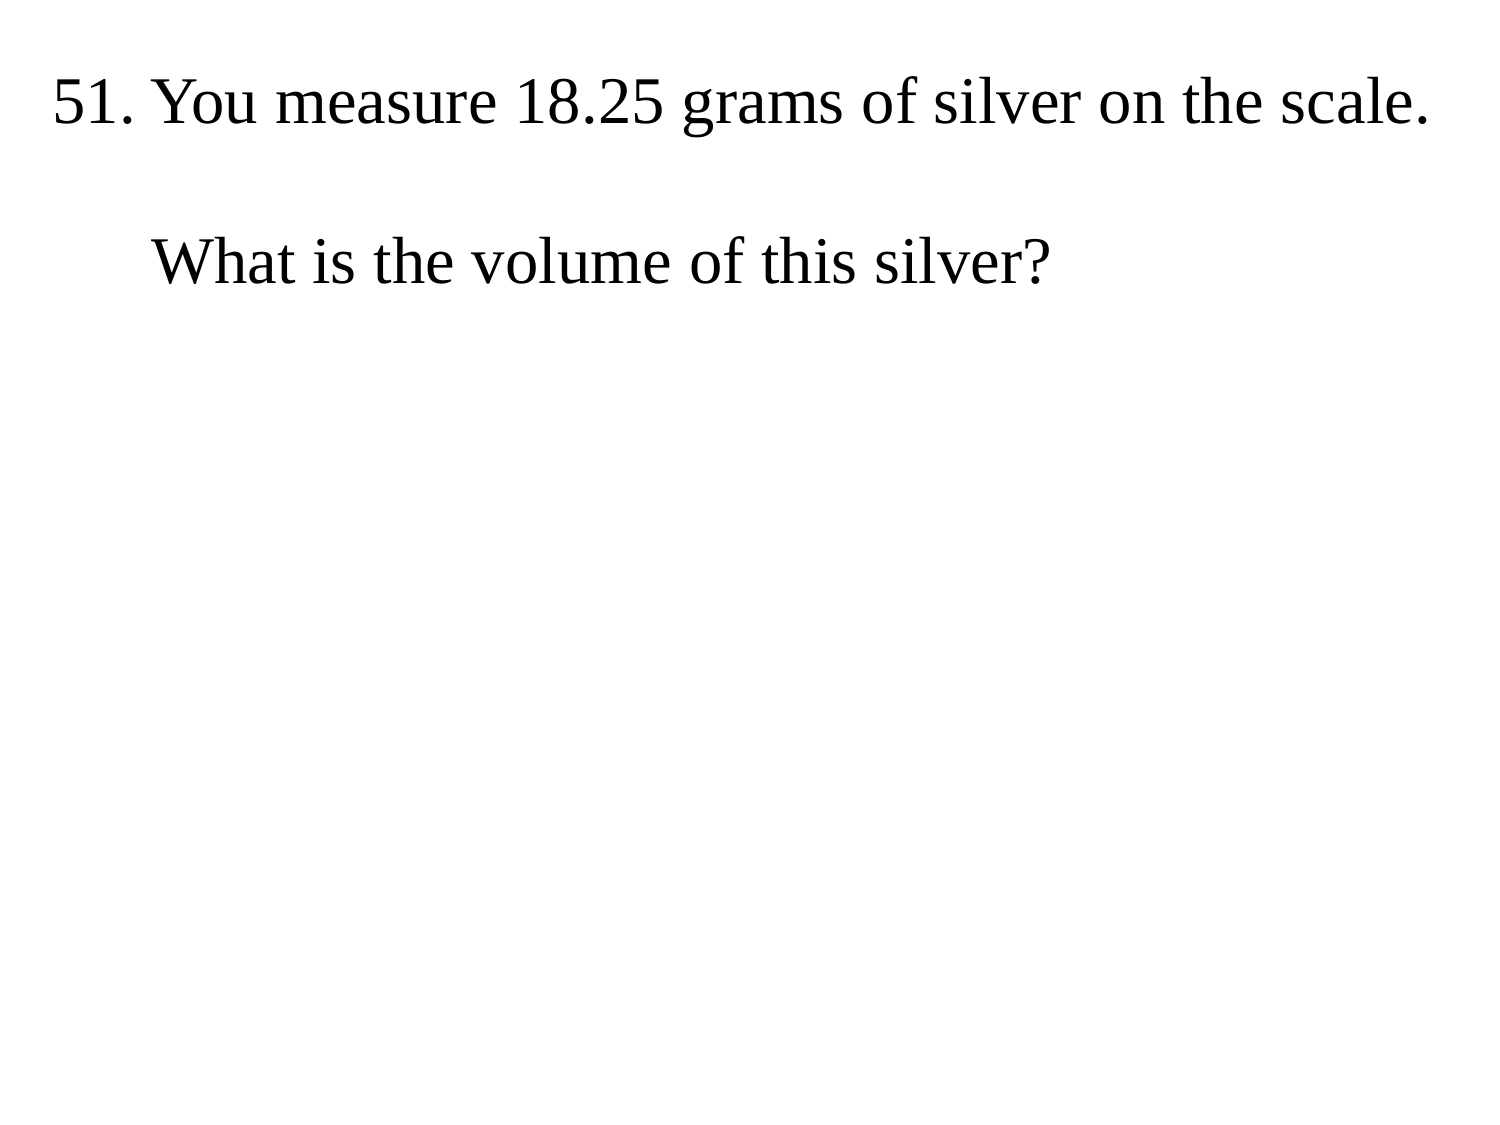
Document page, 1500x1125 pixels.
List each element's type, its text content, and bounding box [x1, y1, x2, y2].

text_box 51. You measure 18.25 grams of silver on the scale. What is the volume of this silver? [37, 49, 1450, 385]
